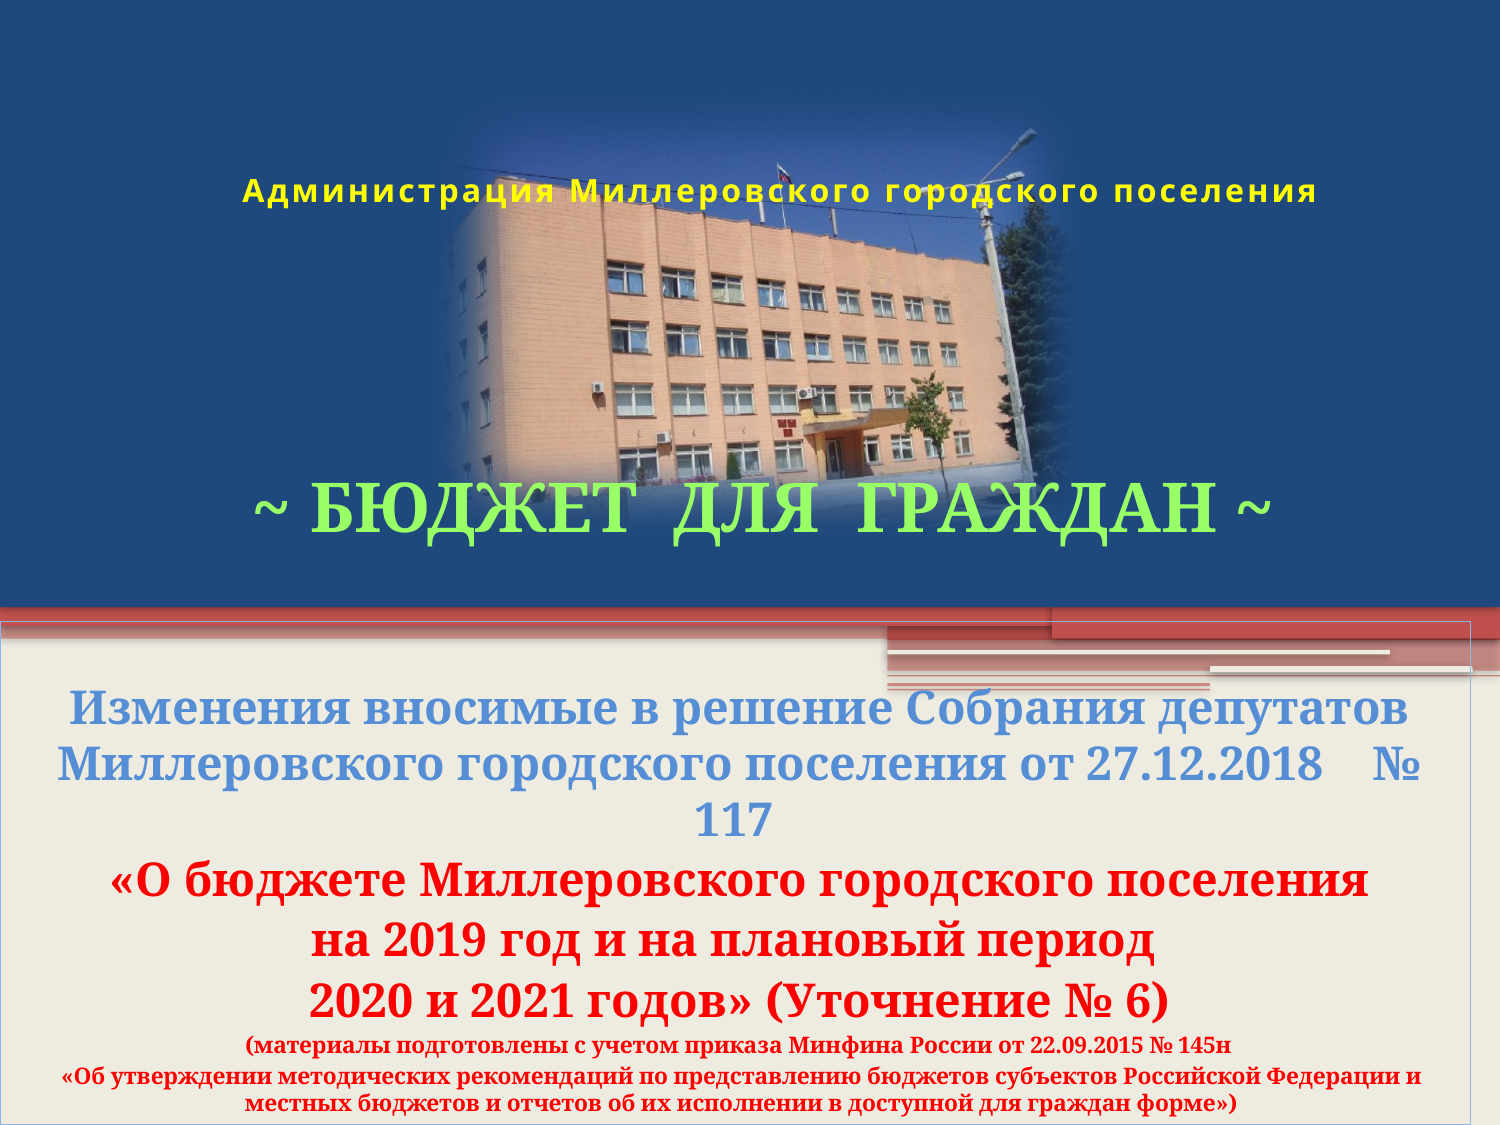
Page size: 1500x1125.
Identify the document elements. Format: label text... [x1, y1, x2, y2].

title Администрация Миллеровского городского поселения [88, 160, 423, 402]
text_box ~ БЮДЖЕТ ДЛЯ ГРАЖДАН ~ [227, 456, 1290, 554]
subtitle Изменения вносимые в решение Собрания депутатов Миллеровского городского поселения от 27.12.2018 № 117 «О бюджете Миллеровского городского поселения на 2019 год и на плановый период 2020 и 2021 годов» (Уточнение № 6) (материалы подготовлены с учетом приказа Минфина России от 22.09.2015 № 145н «Об утверждении методических рекомендаций по представлению бюджетов субъектов Российской Федерации и местных бюджетов и отчетов об их исполнении в доступной для граждан форме») [0, 621, 1471, 1125]
picture [430, 77, 1089, 540]
title Администрация Миллеровского городского поселения [1094, 160, 1476, 402]
